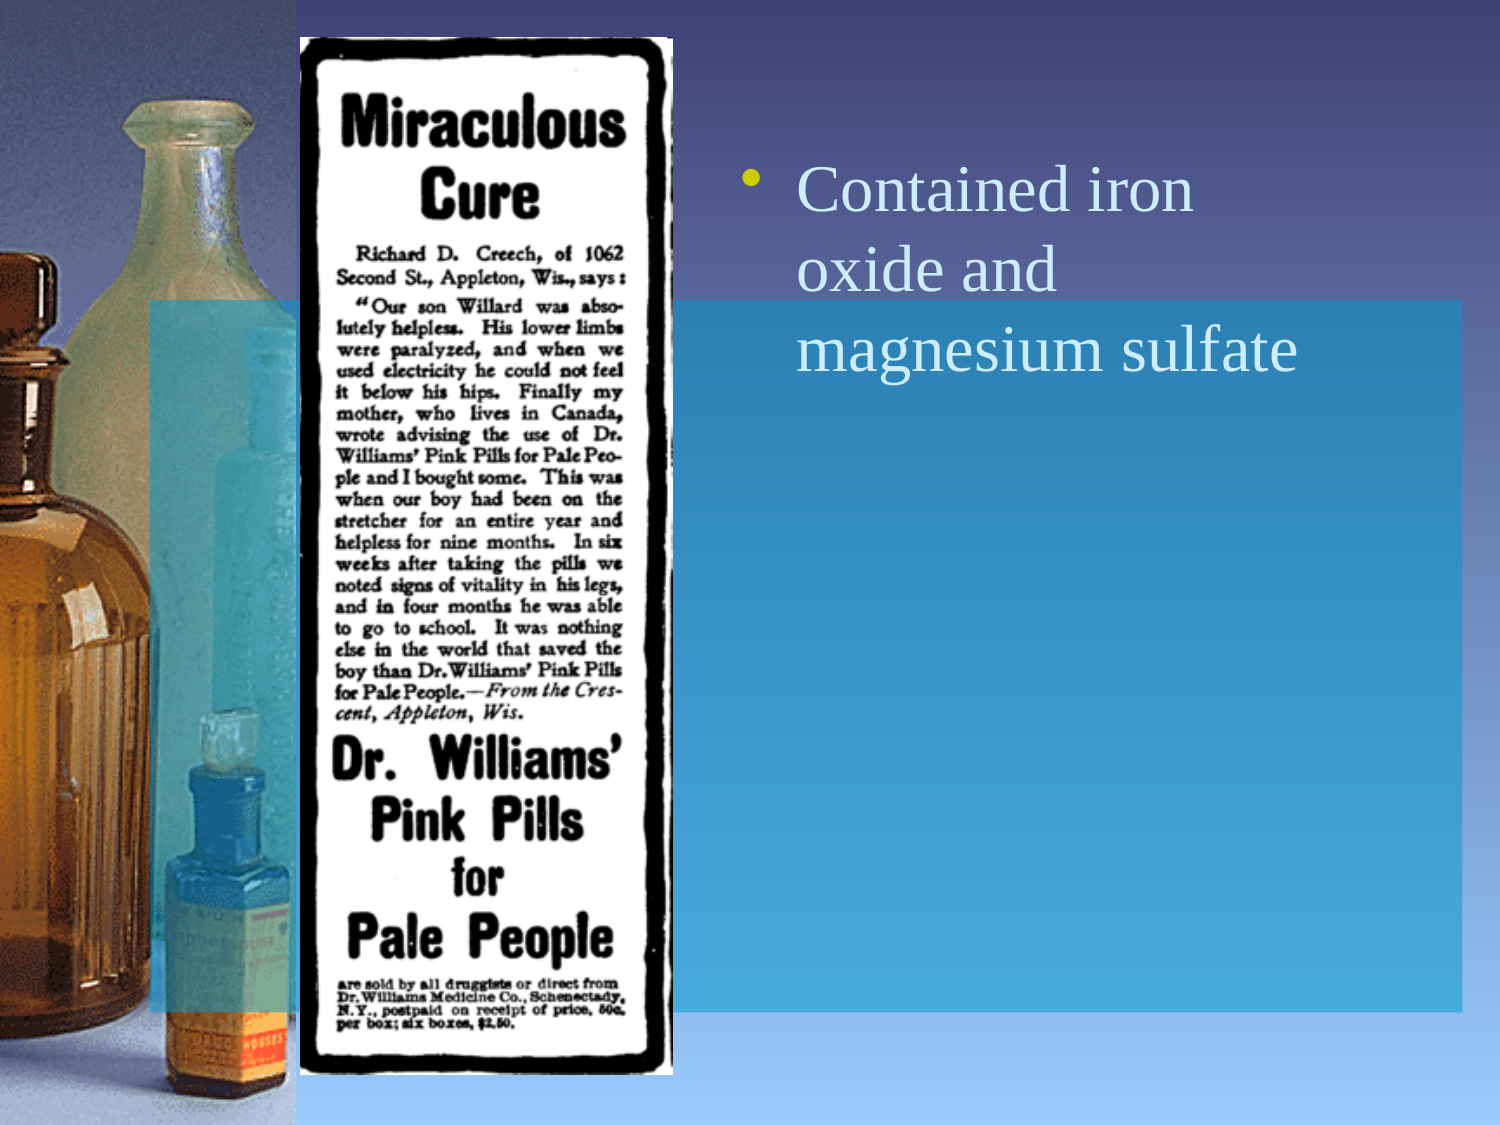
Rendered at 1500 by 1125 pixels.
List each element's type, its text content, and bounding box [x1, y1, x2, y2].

picture [299, 37, 674, 1076]
list Contained iron oxide and magnesium sulfate [724, 137, 1351, 813]
picture [0, 0, 296, 1125]
